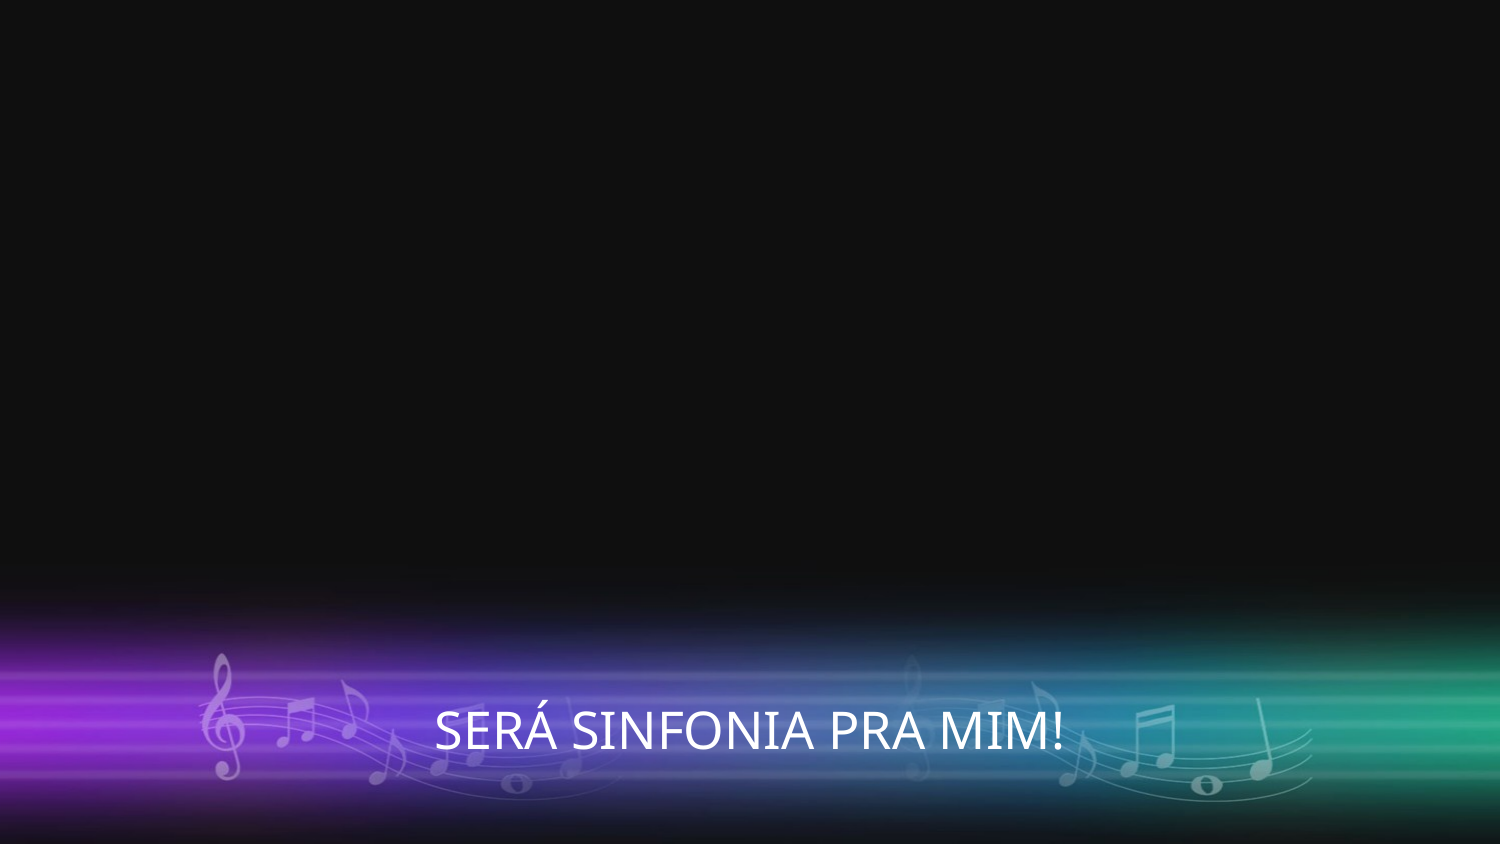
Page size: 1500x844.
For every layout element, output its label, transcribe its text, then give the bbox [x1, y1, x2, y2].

text_box SERÁ SINFONIA PRA MIM! [295, 690, 1205, 768]
picture [0, 0, 1500, 844]
